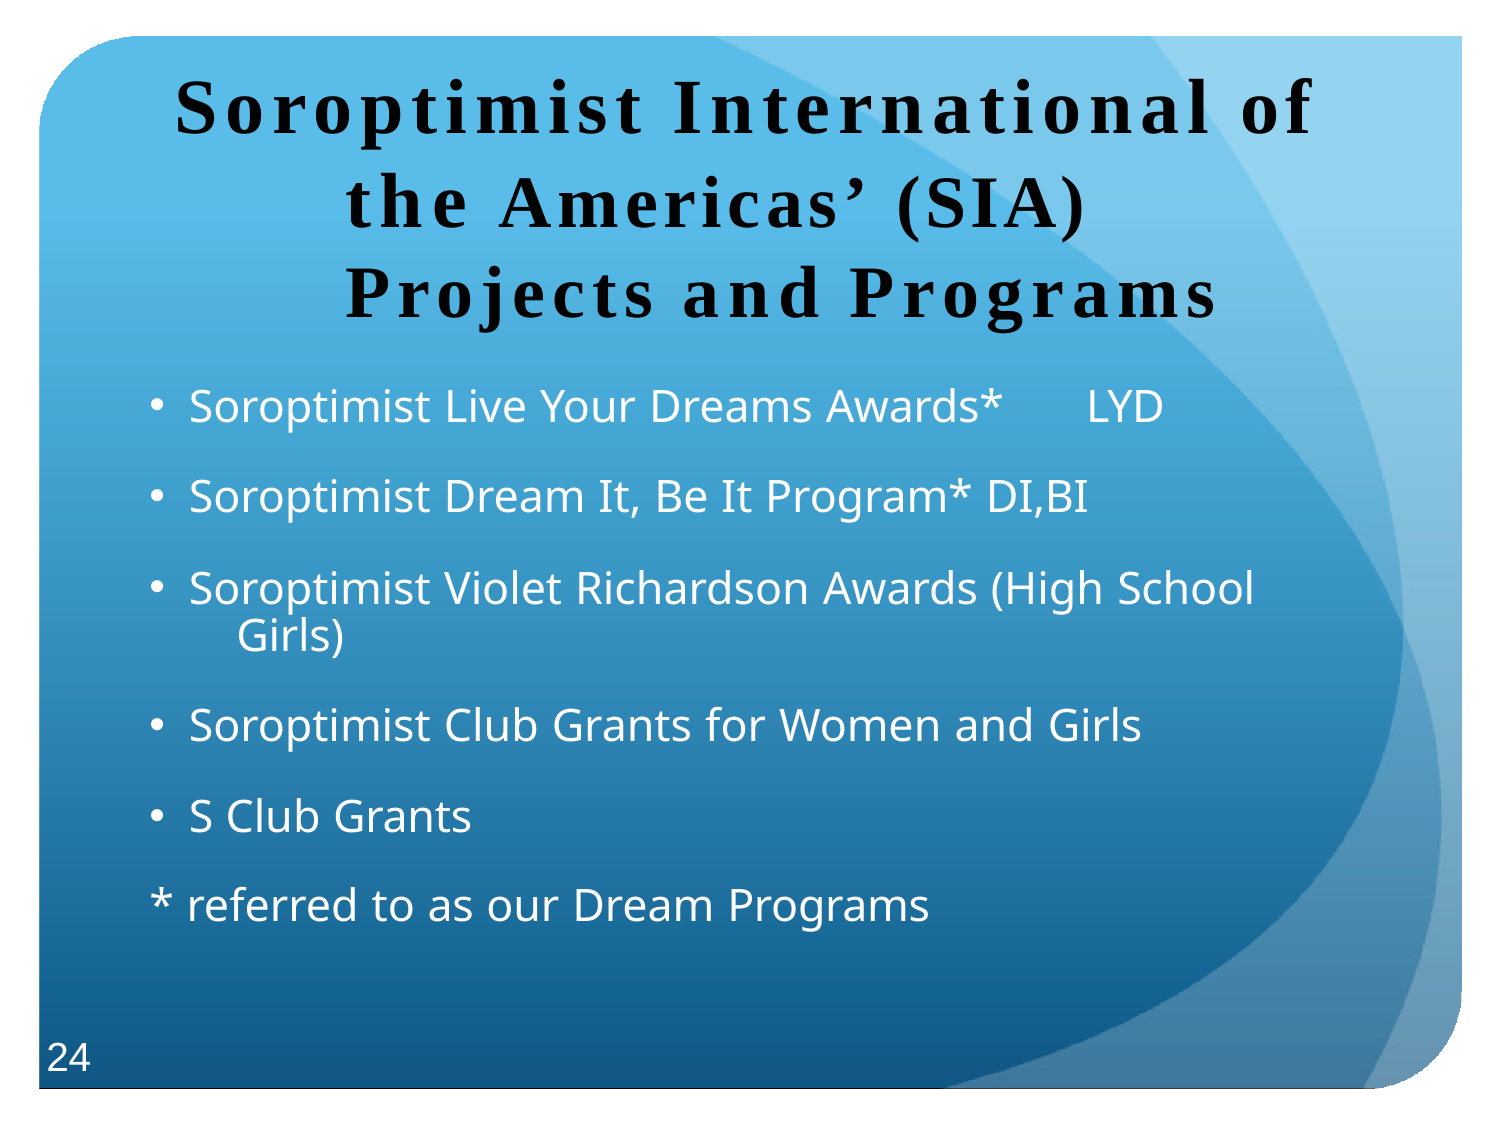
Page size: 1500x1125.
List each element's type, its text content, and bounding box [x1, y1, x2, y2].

text_box 24 [44, 1031, 95, 1080]
text_box Soroptimist Live Your Dreams Awards* LYD Soroptimist Dream It, Be It Program* DI,BI Soroptimist Violet Richardson Awards (High School Girls) Soroptimist Club Grants for Women and Girls S Club Grants * referred to as our Dream Programs [147, 374, 1278, 930]
picture [32, 36, 1465, 1089]
title Soroptimist International of the Americas’ (SIA) Projects and Programs [172, 53, 1329, 332]
